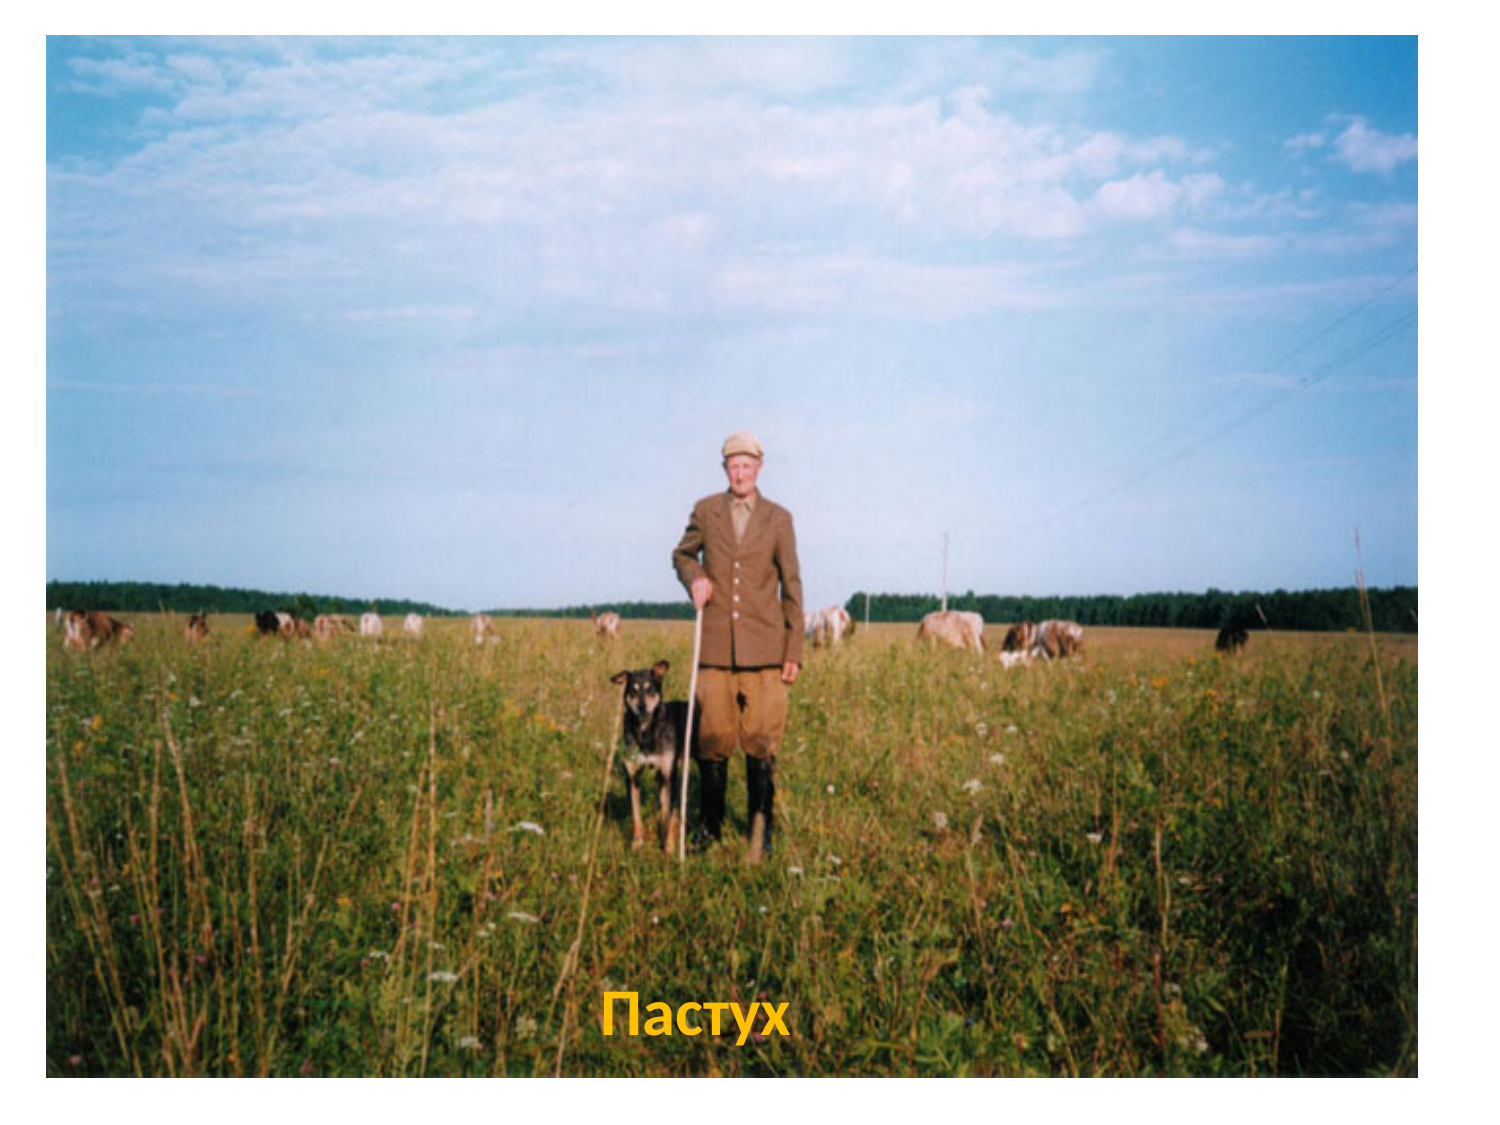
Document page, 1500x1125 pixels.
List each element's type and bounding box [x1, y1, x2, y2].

picture [46, 34, 1419, 1079]
